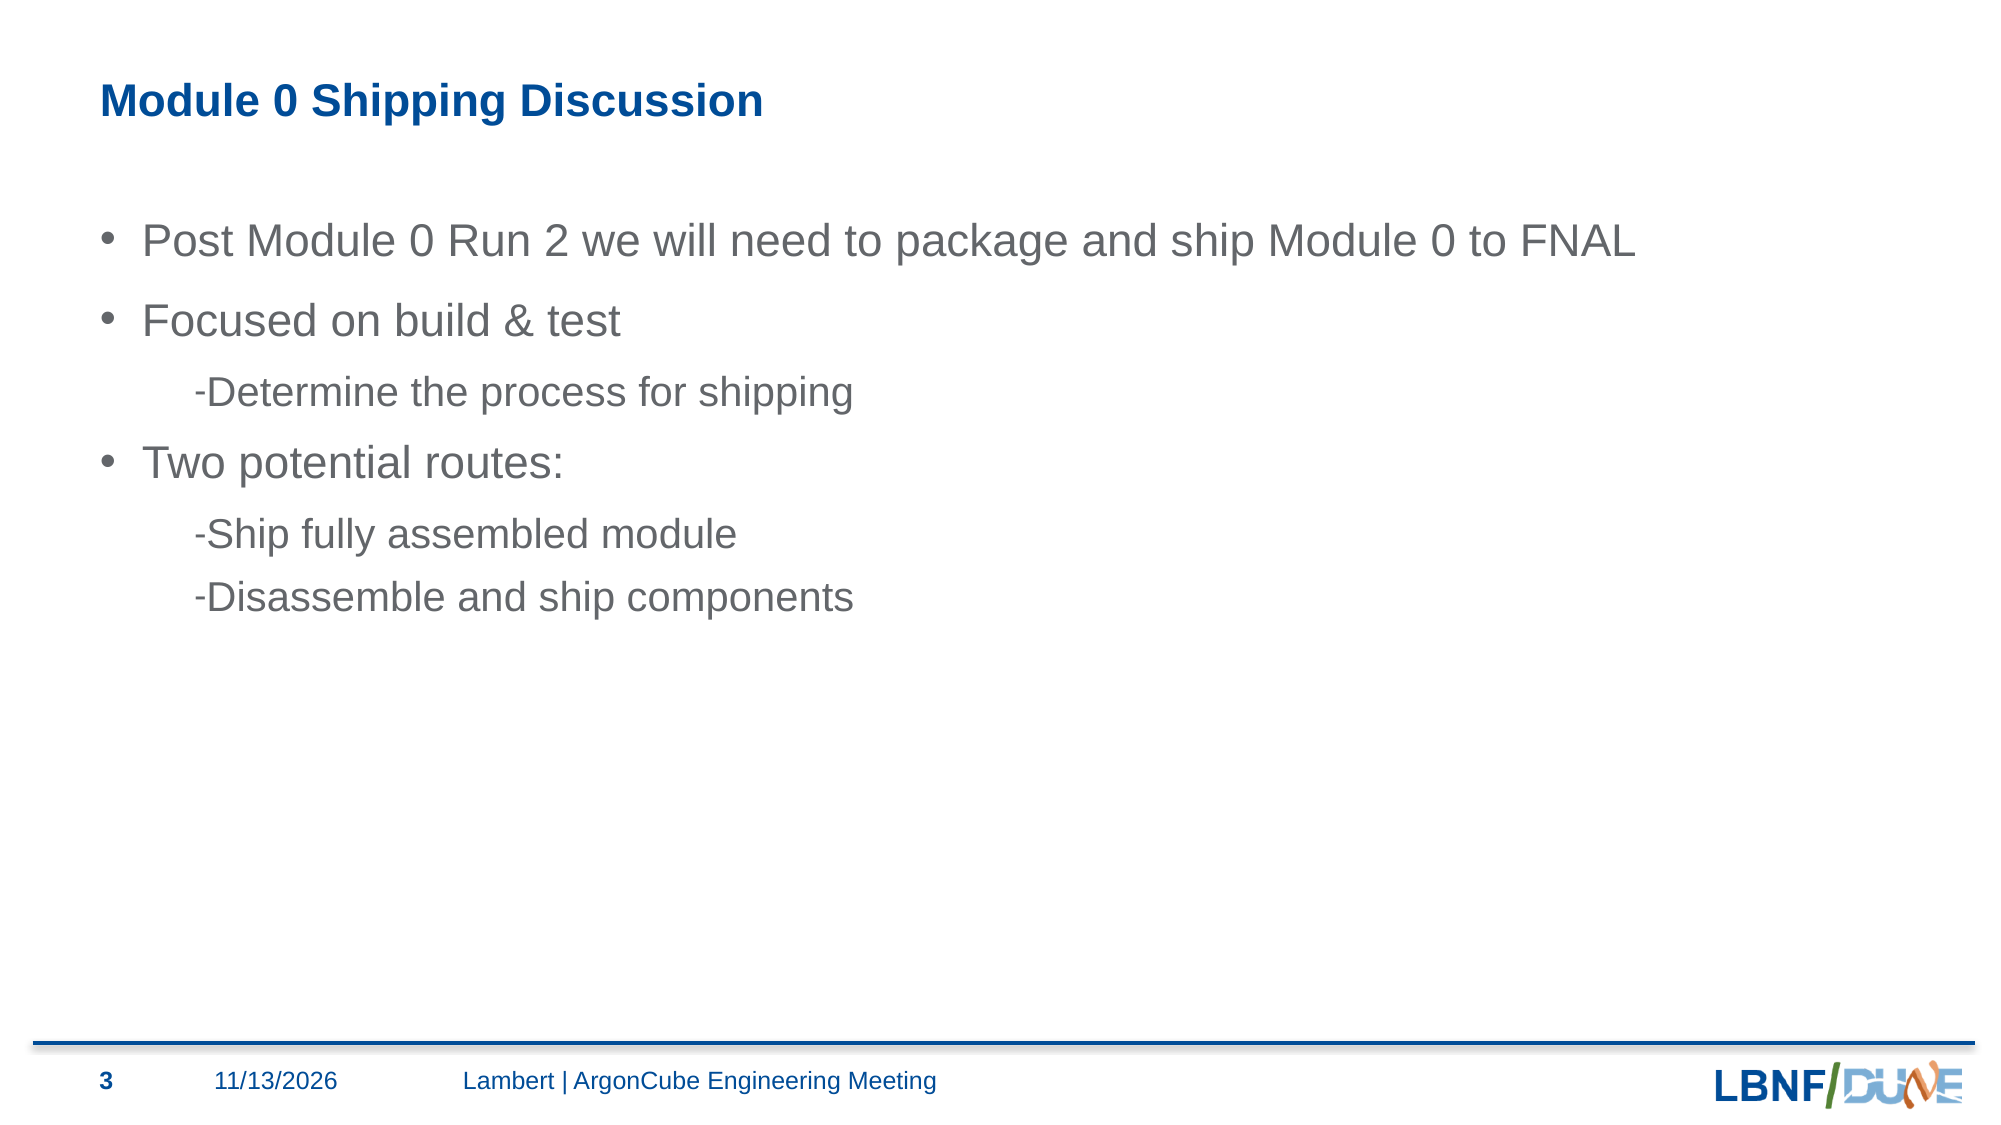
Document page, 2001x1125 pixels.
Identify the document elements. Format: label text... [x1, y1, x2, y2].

list Post Module 0 Run 2 we will need to package and ship Module 0 to FNAL Focused on build & test Determine the process for shipping Two potential routes: Ship fully assembled module Disassemble and ship components [99, 203, 1914, 999]
slide_number 3 [99, 1064, 215, 1096]
footer Lambert | ArgonCube Engineering Meeting [462, 1064, 1692, 1096]
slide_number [215, 1064, 462, 1096]
title Module 0 Shipping Discussion [99, 70, 1914, 165]
picture [1712, 1058, 1962, 1110]
